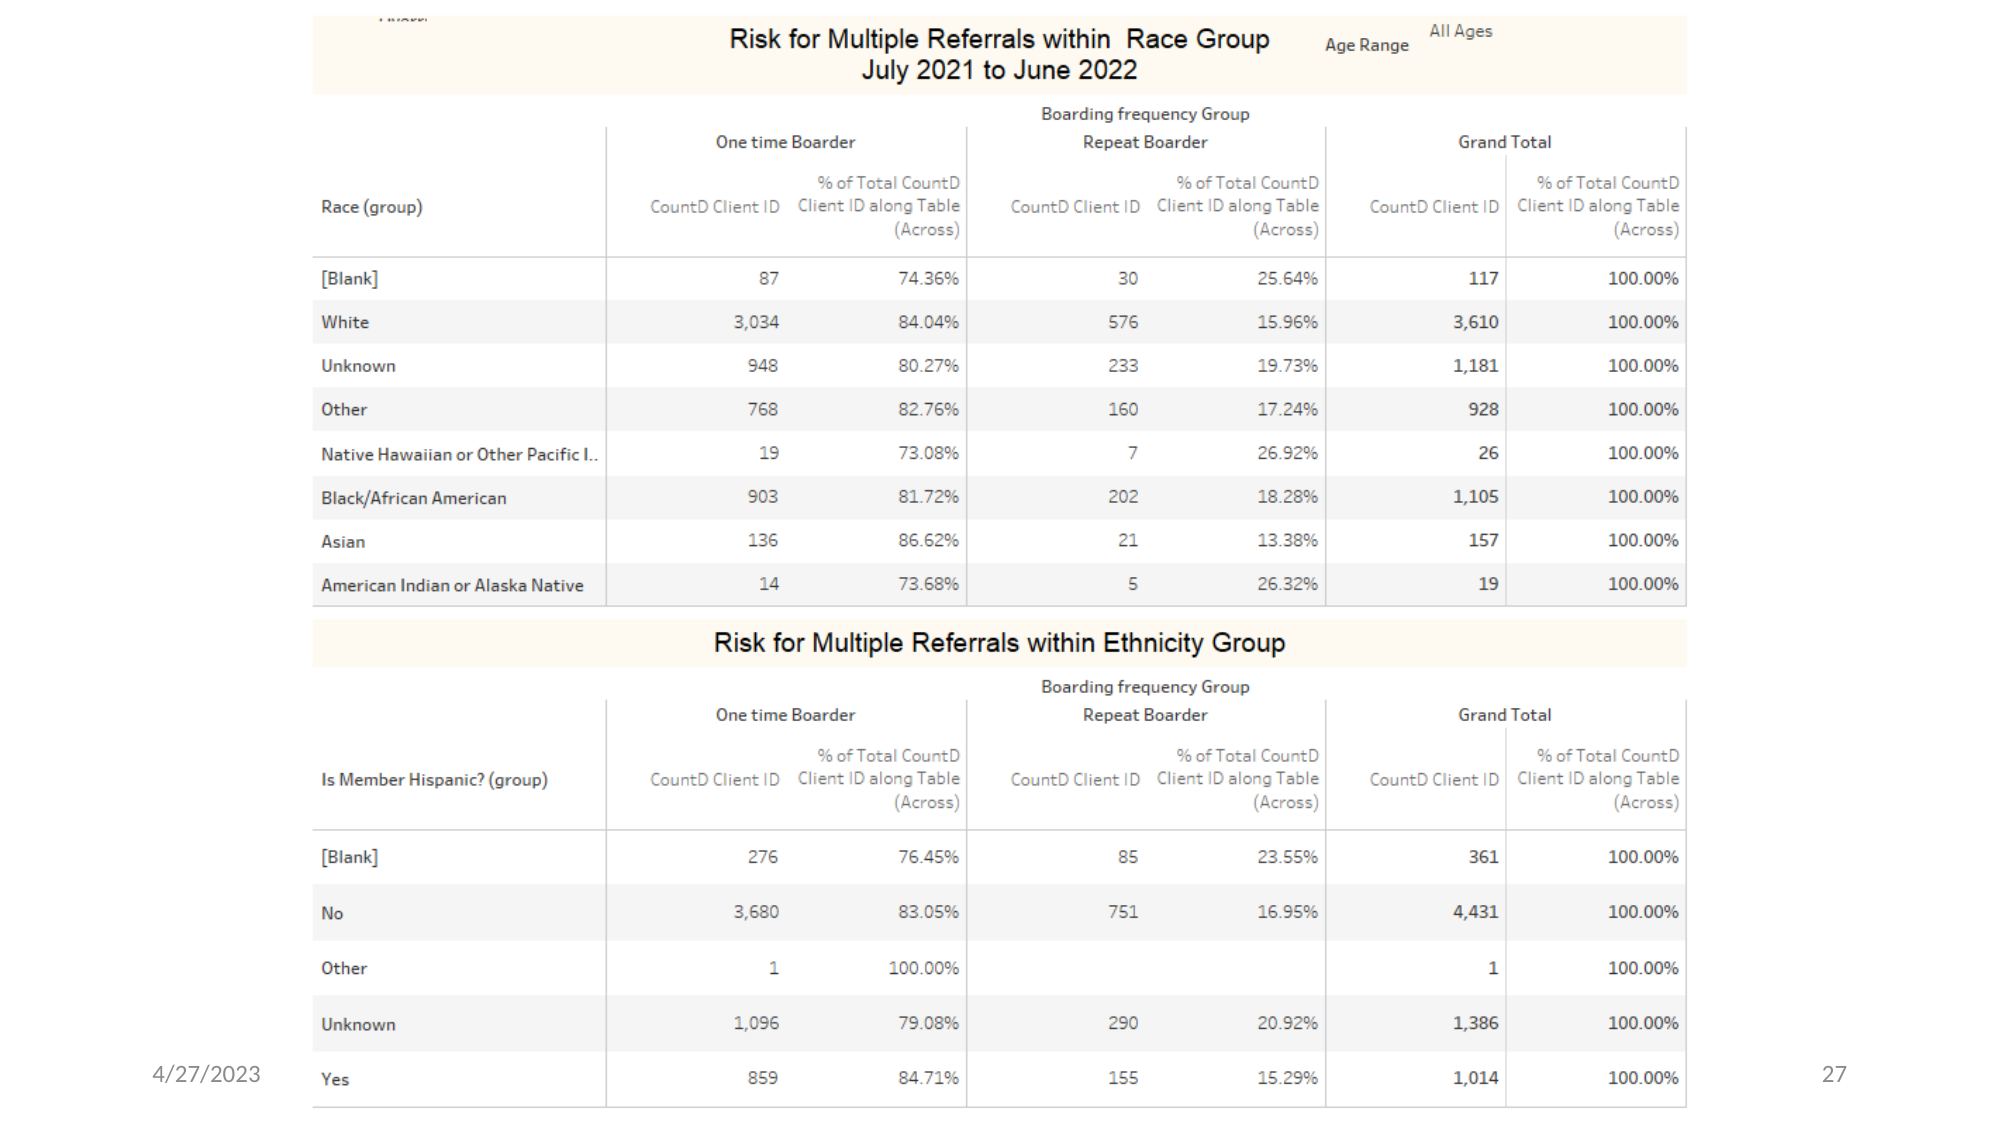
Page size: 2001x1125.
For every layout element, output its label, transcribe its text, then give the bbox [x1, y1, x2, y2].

picture [296, 0, 1704, 1125]
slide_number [137, 1042, 296, 1103]
slide_number 27 [1704, 1042, 1863, 1103]
